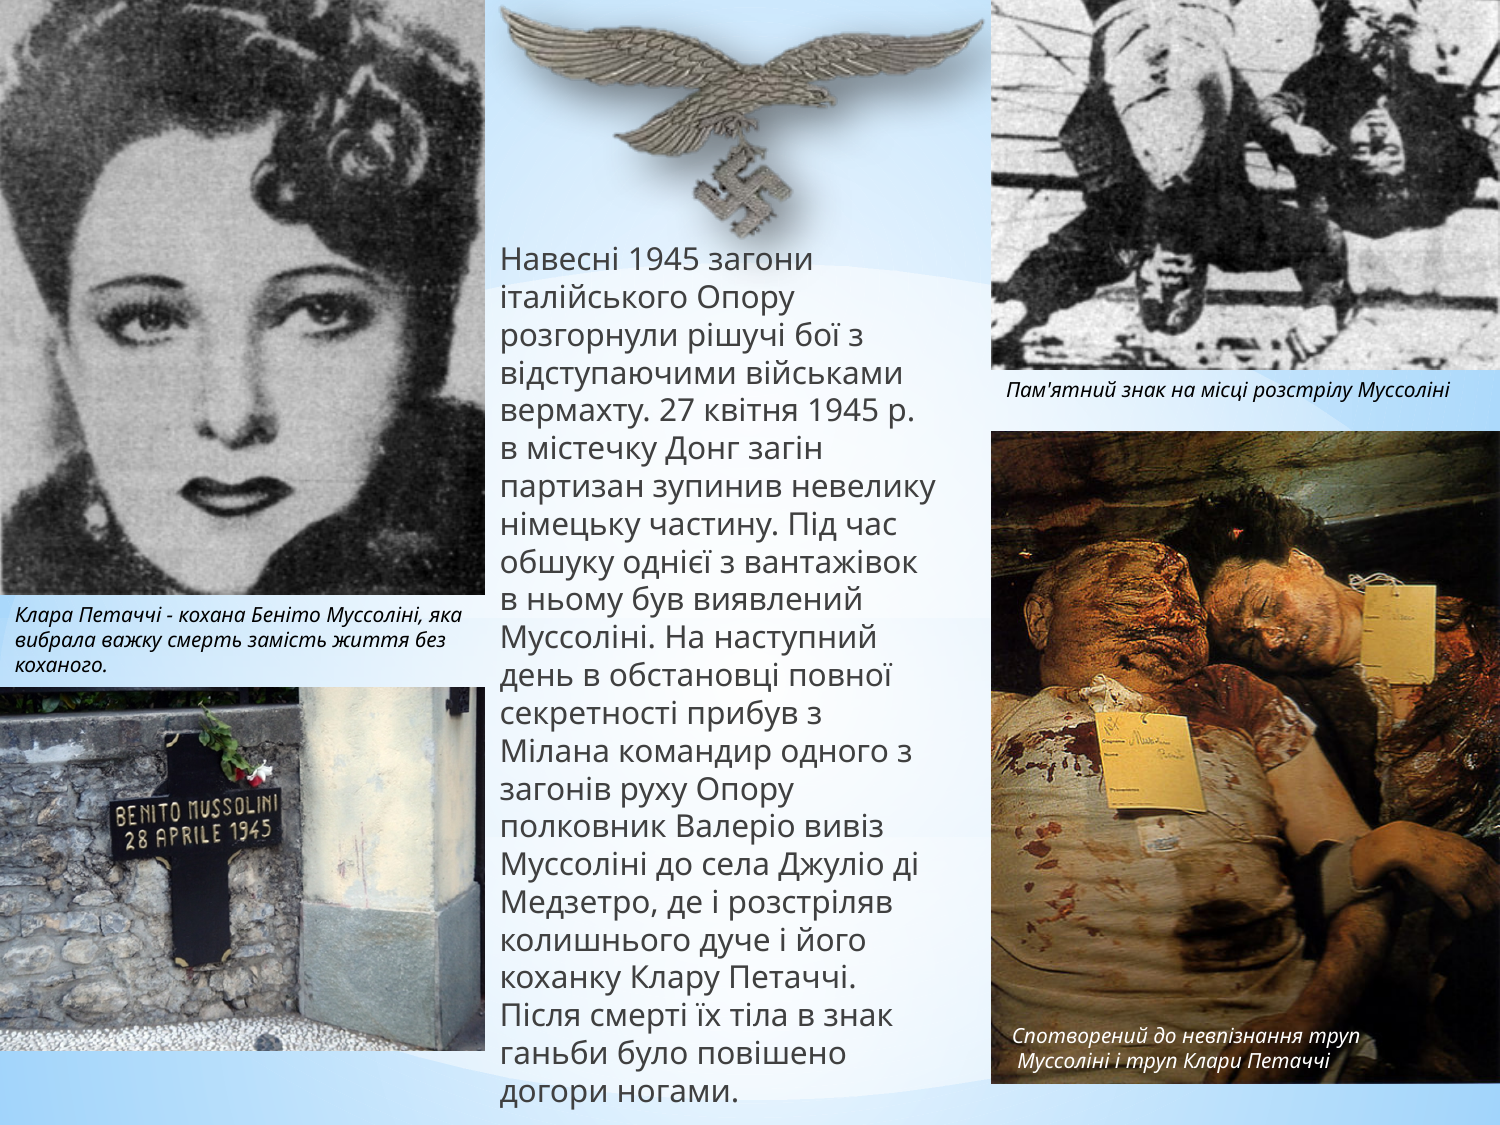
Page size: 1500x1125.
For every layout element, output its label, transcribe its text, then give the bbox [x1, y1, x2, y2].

text_box Клара Петаччі - кохана Беніто Муссоліні, яка вибрала важку смерть замість життя без коханого. [0, 601, 485, 685]
picture [991, 431, 1500, 1084]
picture [0, 0, 1500, 595]
picture [0, 687, 485, 1052]
text_box Пам'ятний знак на місці розстрілу Муссоліні [991, 377, 1500, 410]
list Навесні 1945 загони італійського Опору розгорнули рішучі бої з відступаючими військами вермахту. 27 квітня 1945 р. в містечку Донг загін партизан зупинив невелику німецьку частину. Під час обшуку однієї з вантажівок в ньому був виявлений Муссоліні. На наступний день в обстановці повної секретності прибув з Мілана командир одного з загонів руху Опору полковник Валеріо вивіз Муссоліні до села Джуліо ді Медзетро, де і розстріляв колишнього дуче і його коханку Клару Петаччі. Після смерті їх тіла в знак ганьби було повішено догори ногами. [484, 289, 953, 1125]
